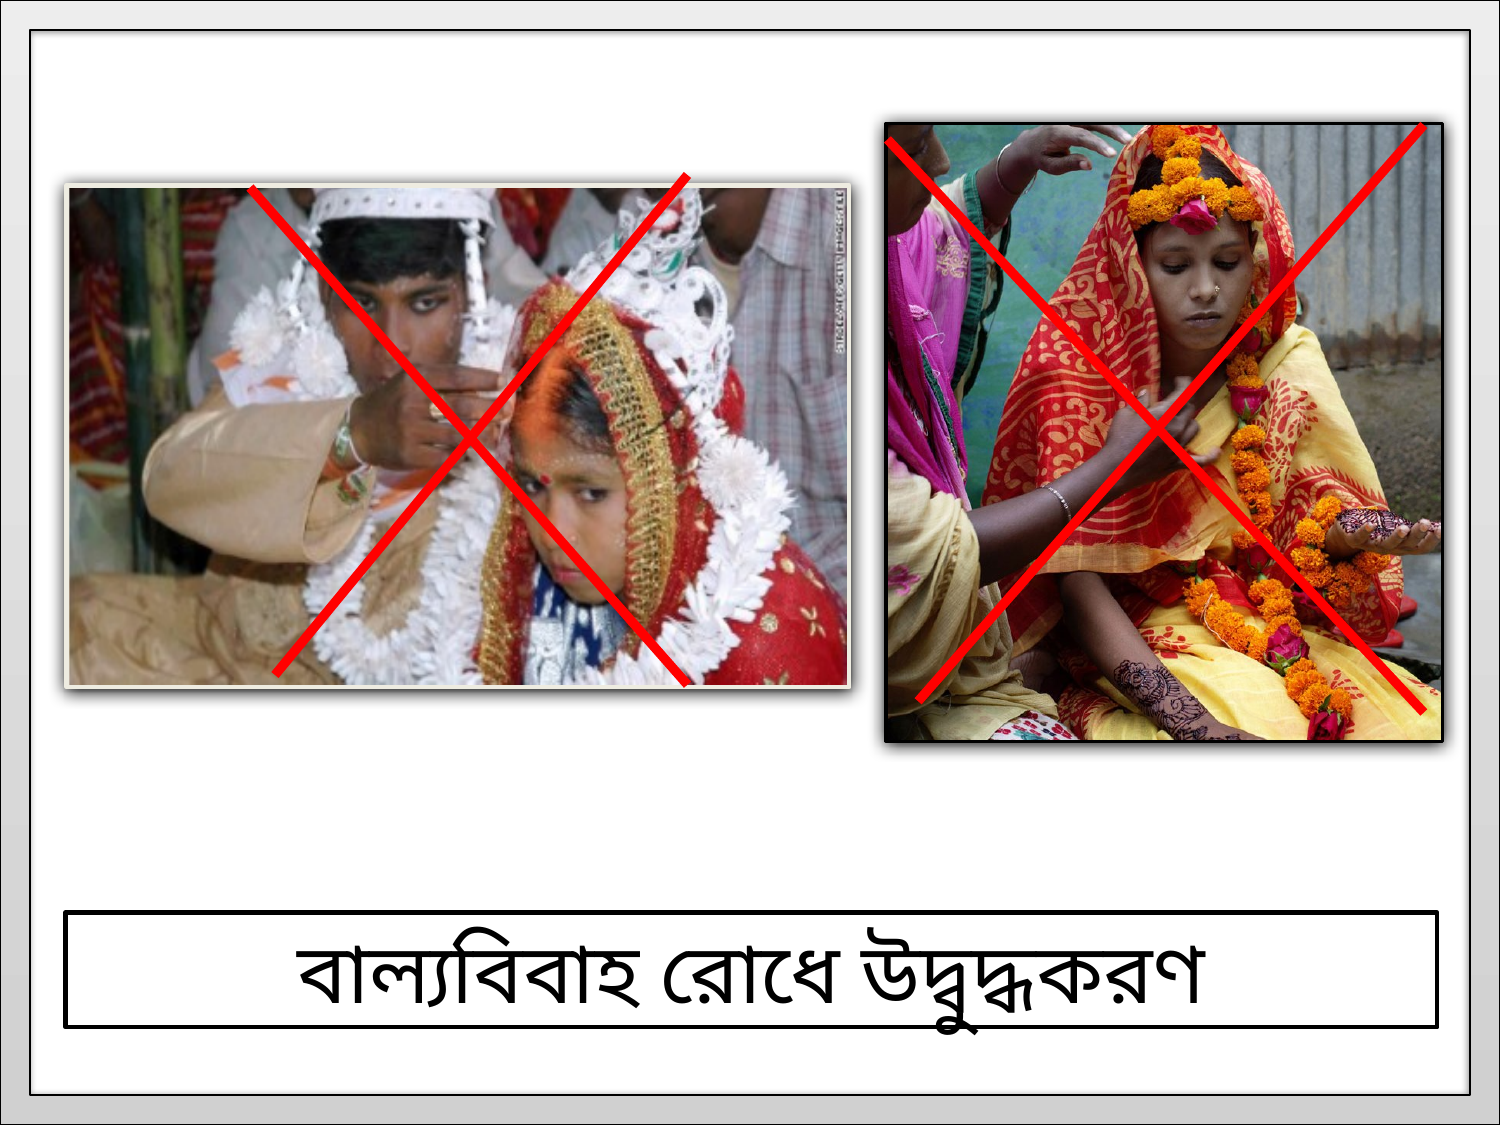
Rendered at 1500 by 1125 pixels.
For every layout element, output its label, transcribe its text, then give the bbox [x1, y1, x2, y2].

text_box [68, 174, 847, 685]
text_box বাল্যবিবাহ রোধে উদ্বুদ্ধকরণ [63, 910, 1439, 1029]
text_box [887, 124, 1441, 740]
